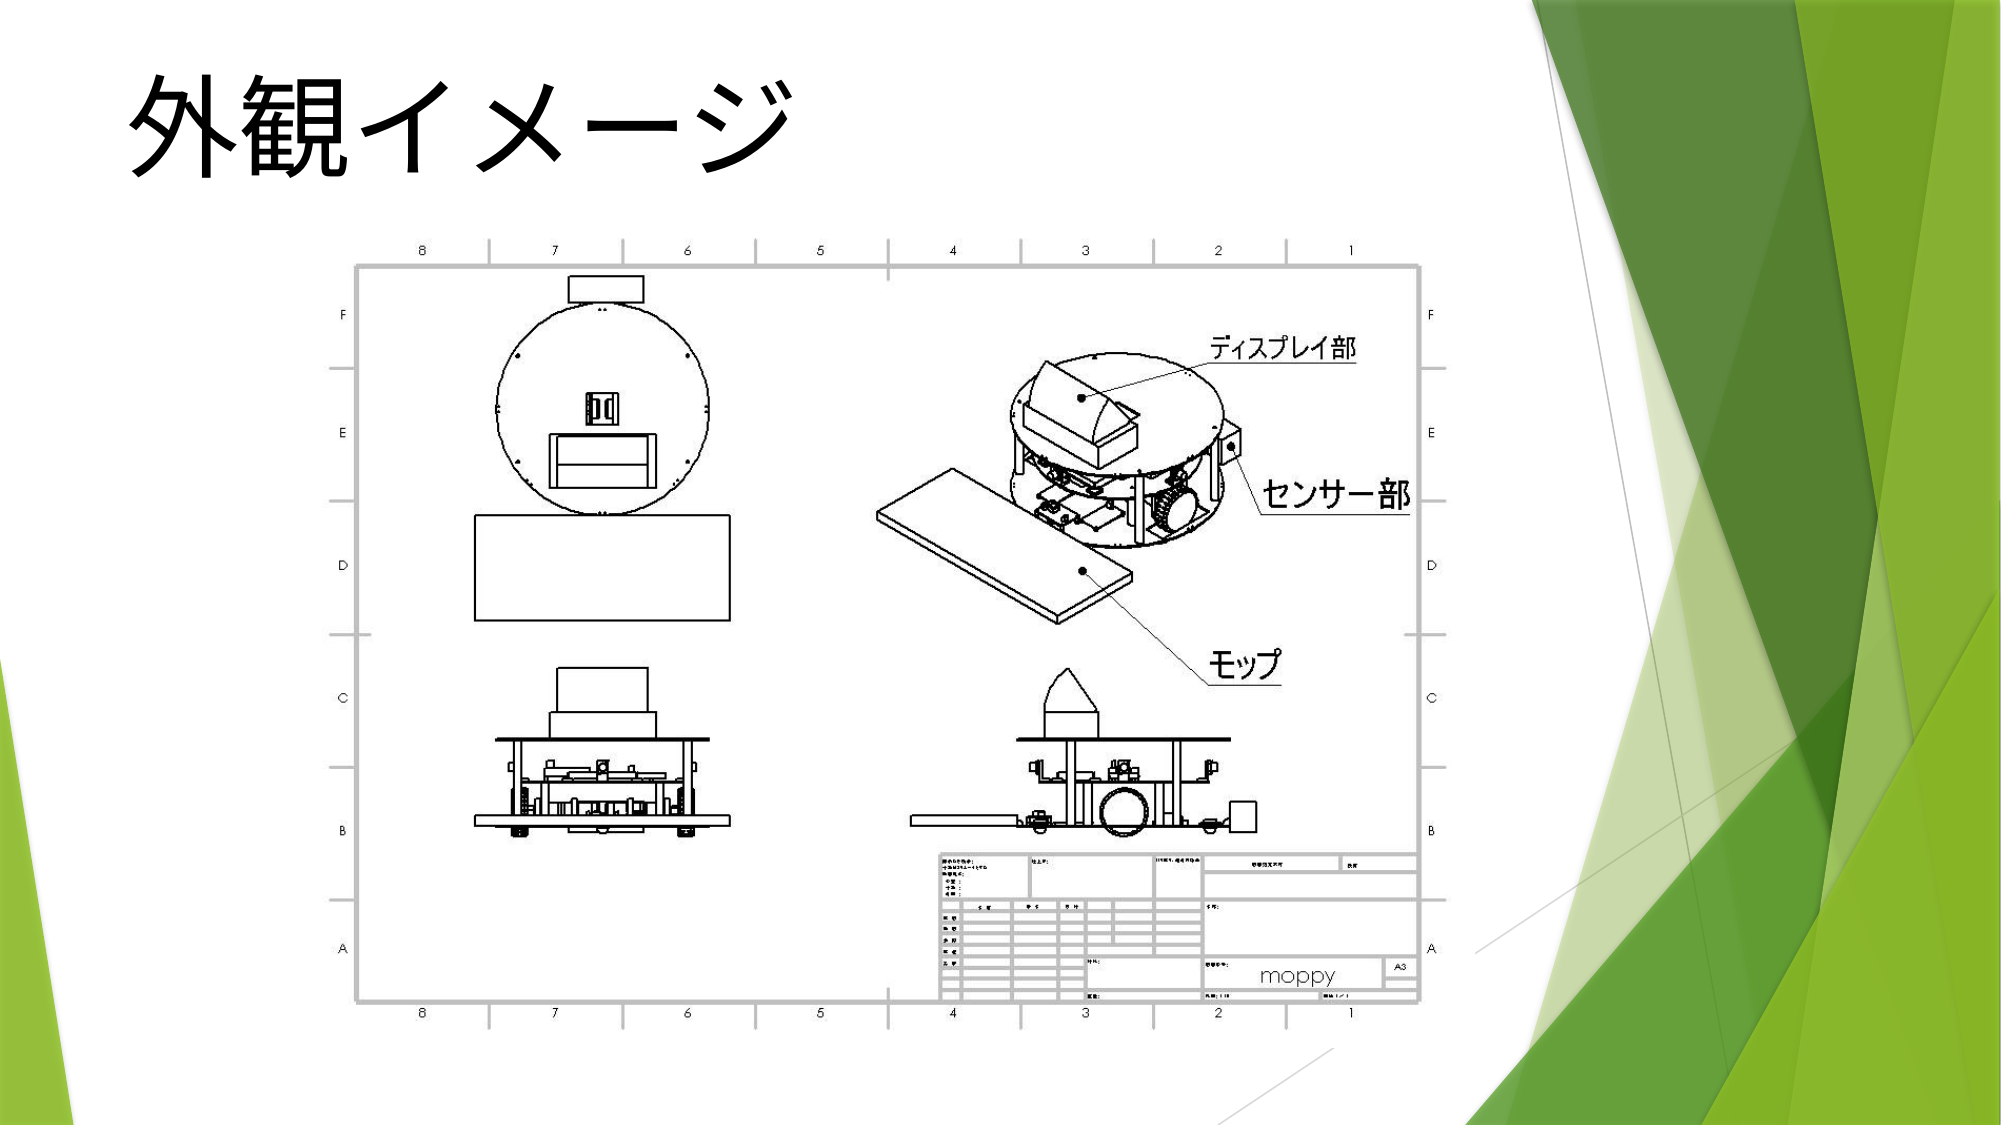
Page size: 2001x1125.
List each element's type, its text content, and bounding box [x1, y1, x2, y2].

title 外観イメージ [111, 49, 1522, 317]
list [296, 229, 1476, 1049]
